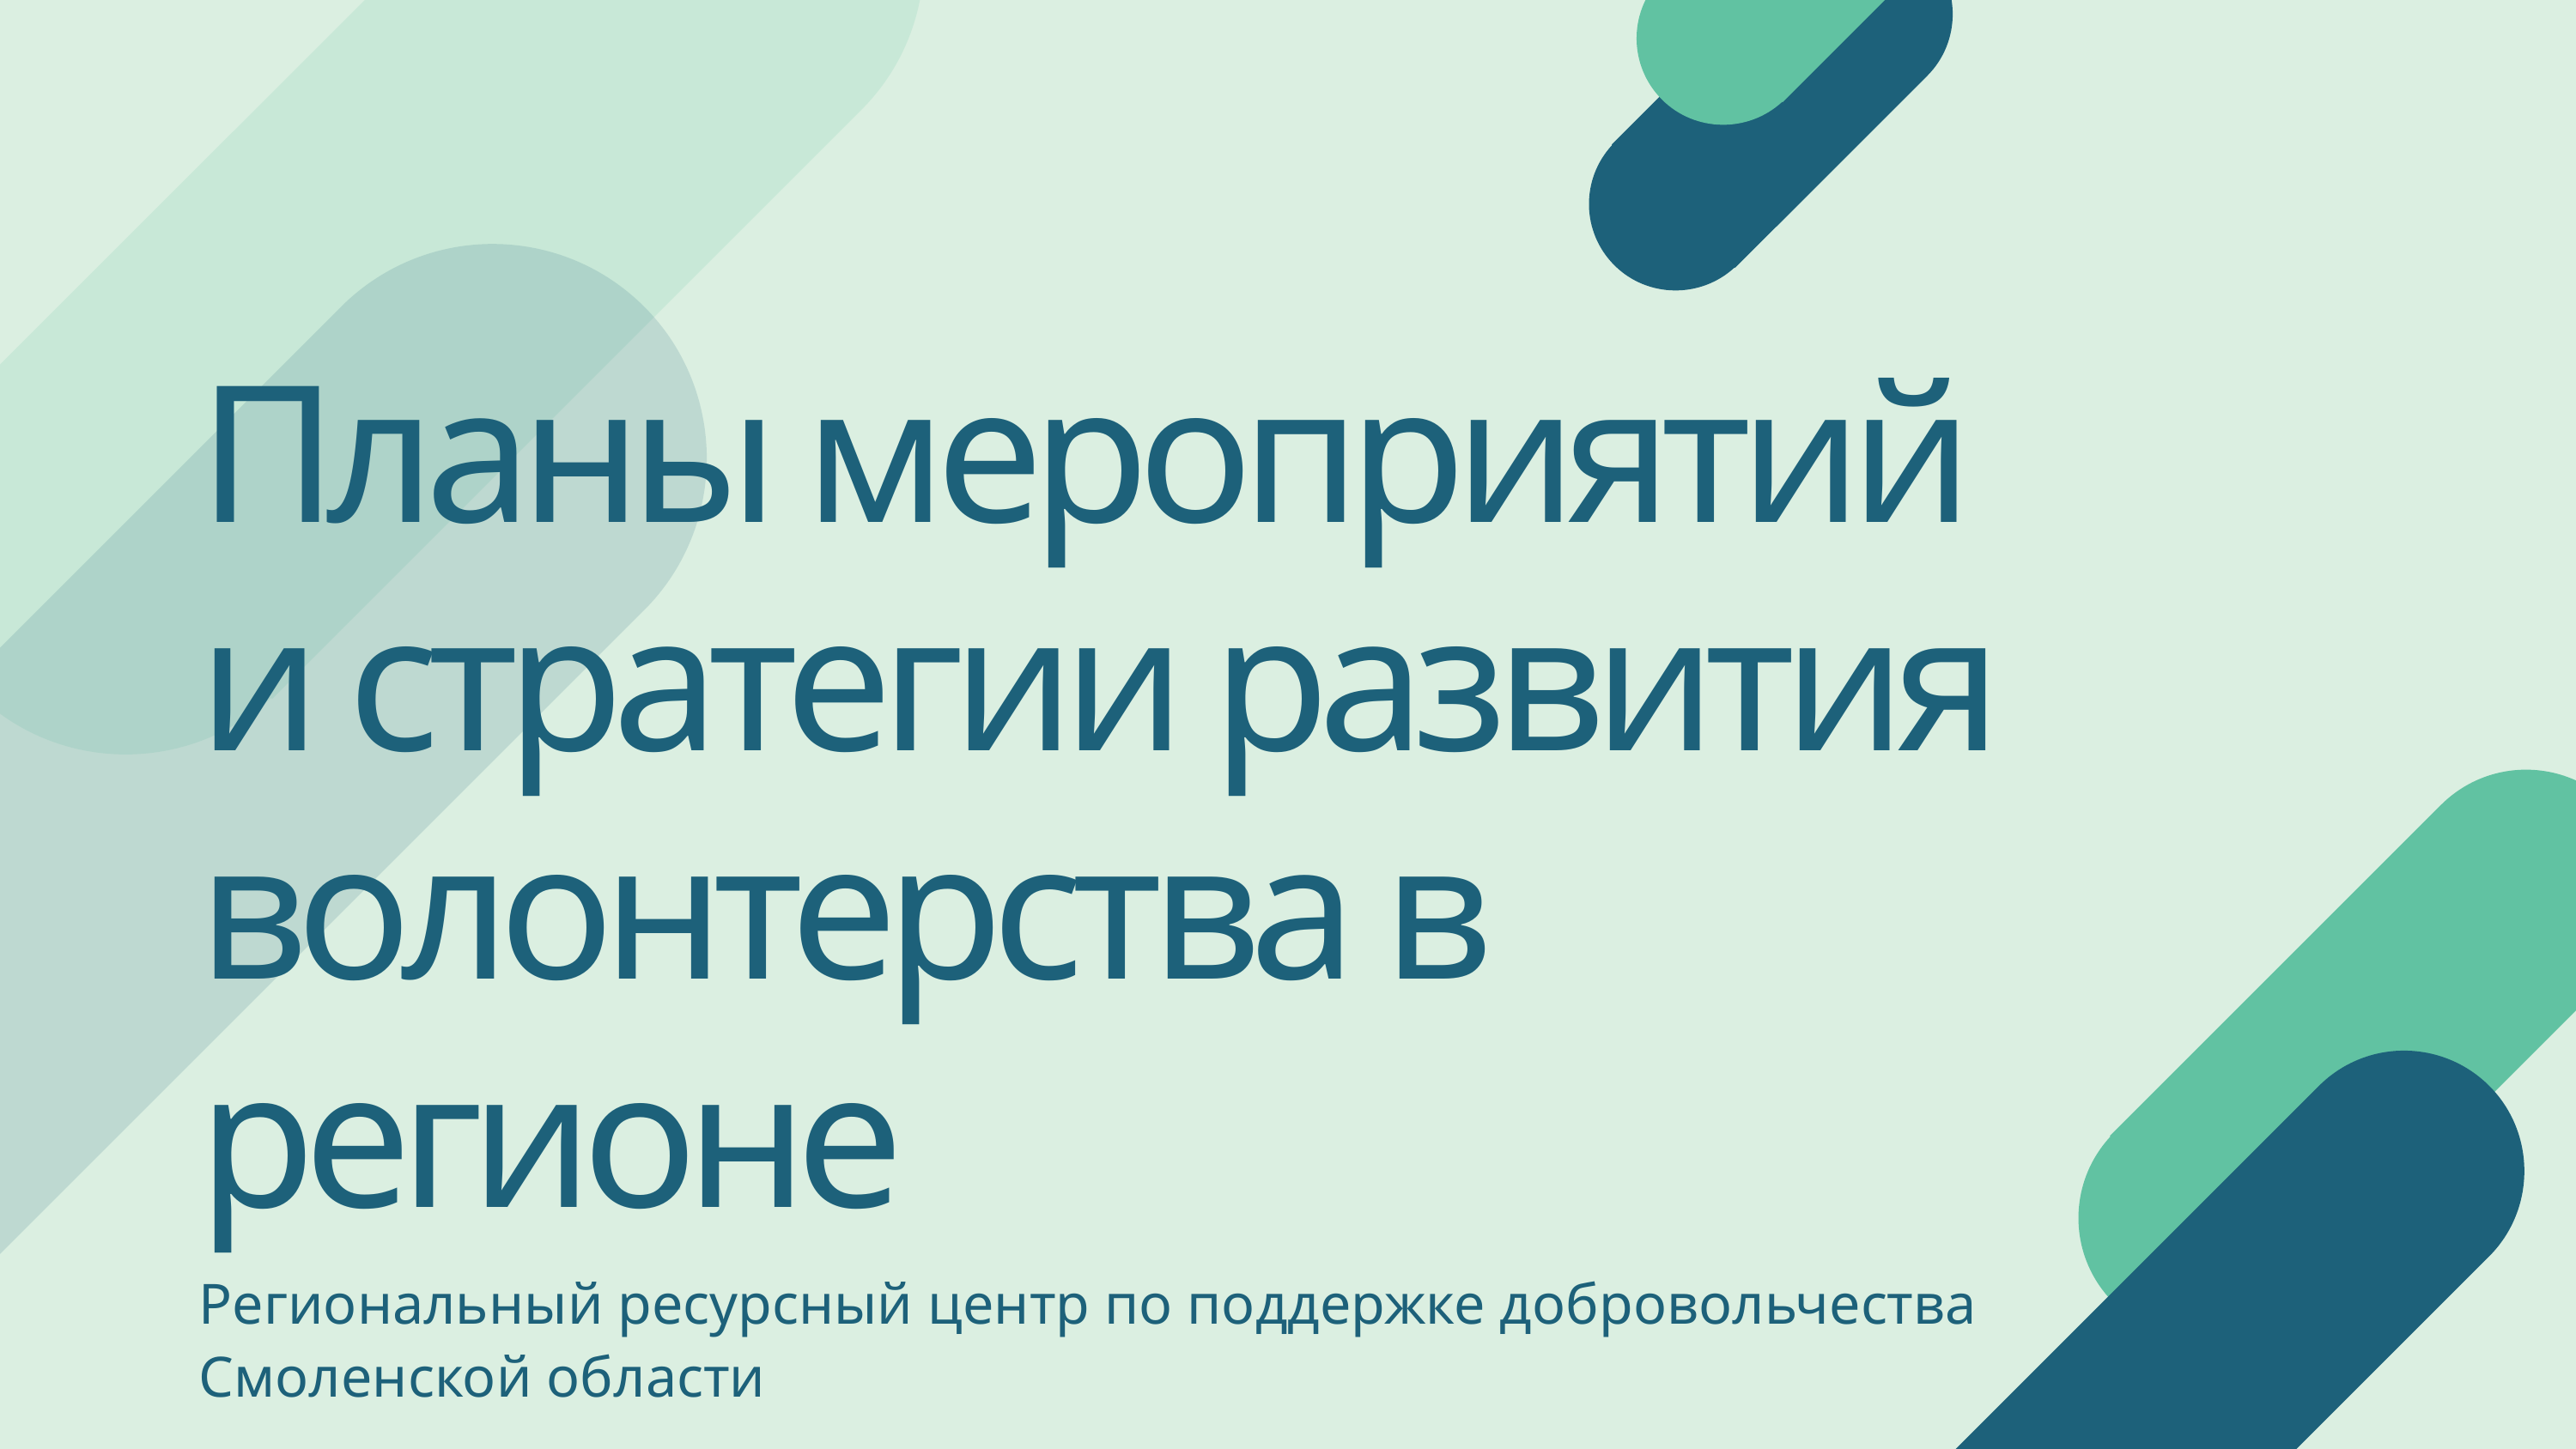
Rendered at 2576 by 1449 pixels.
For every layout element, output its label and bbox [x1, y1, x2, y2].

text_box [0, 0, 1040, 1449]
text_box [1847, 705, 2576, 1449]
text_box [1538, 0, 2022, 339]
text_box [198, 340, 2075, 1406]
